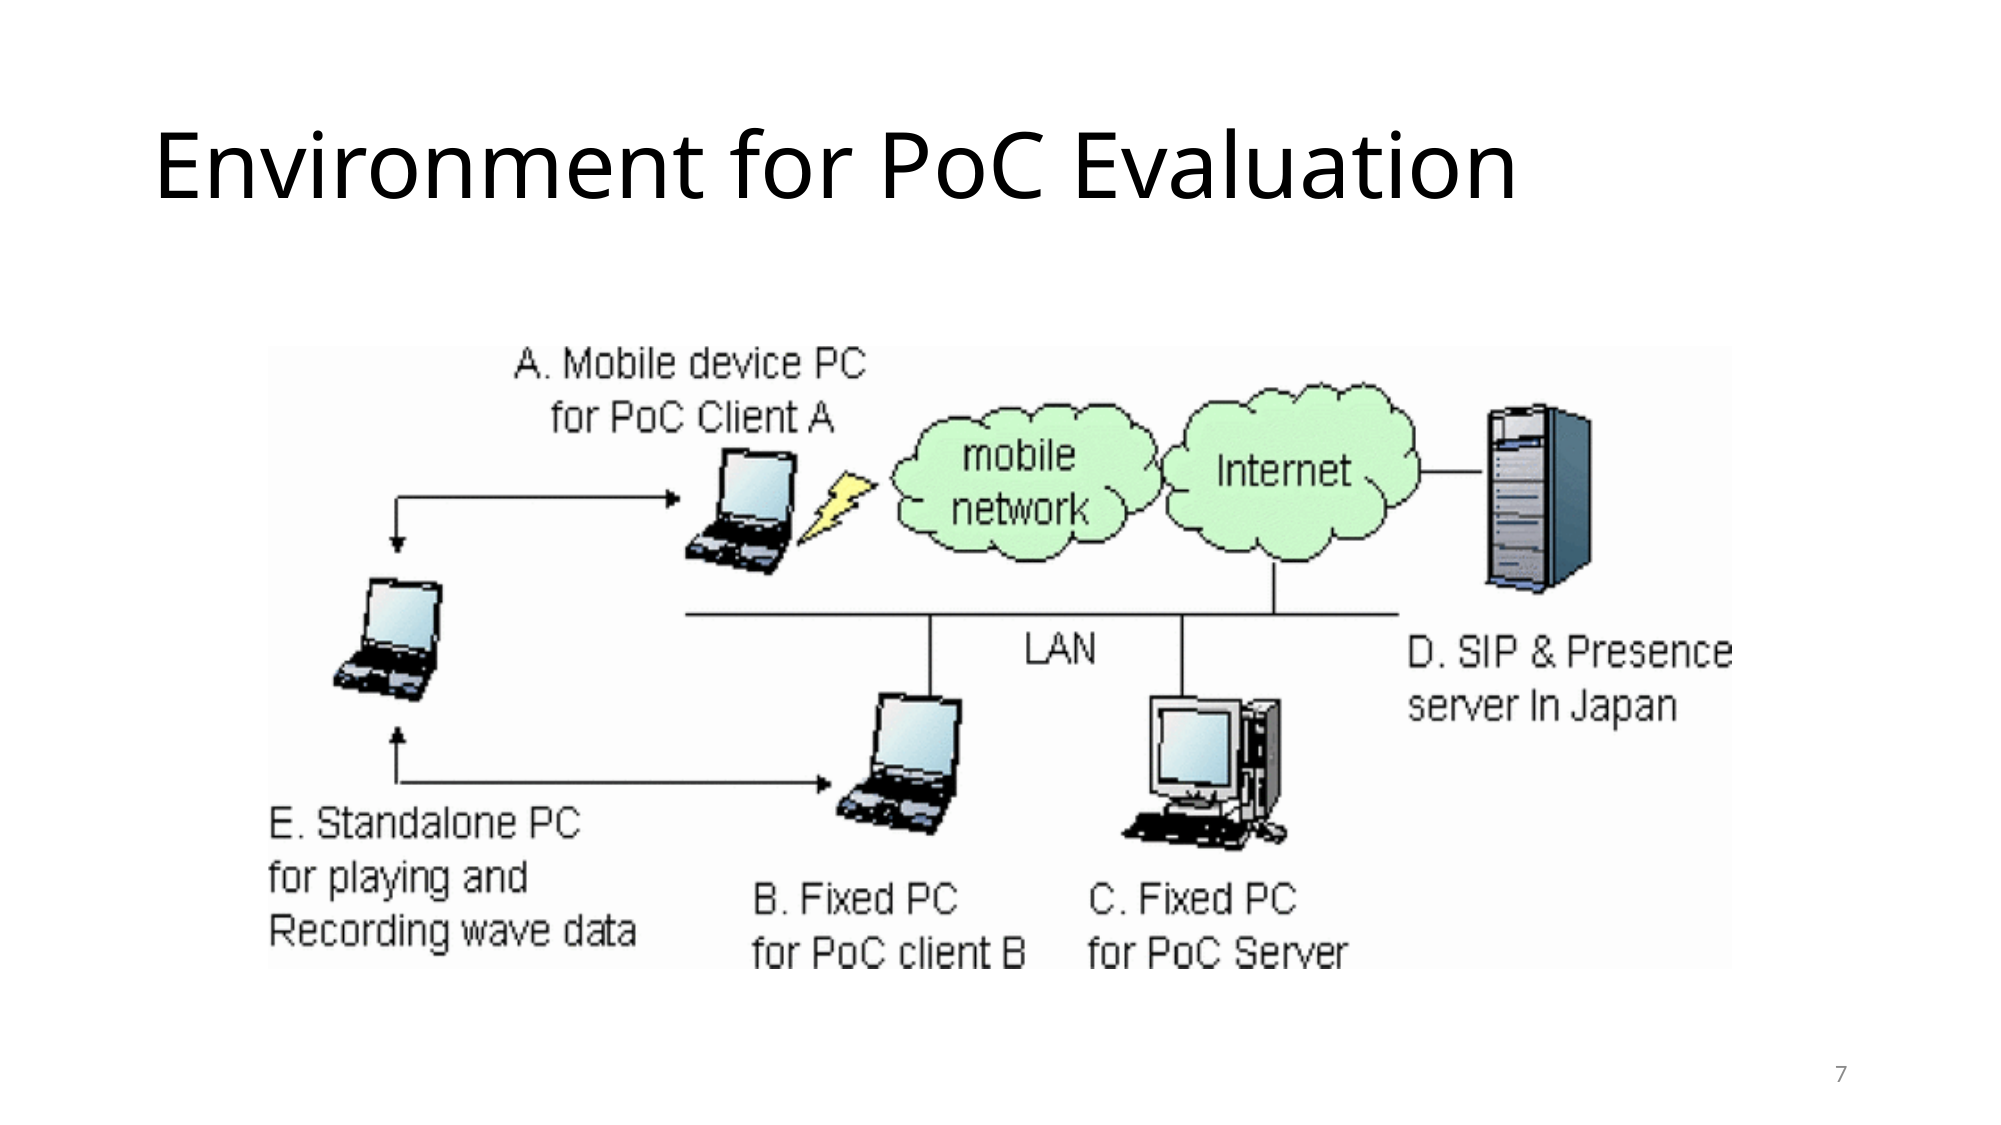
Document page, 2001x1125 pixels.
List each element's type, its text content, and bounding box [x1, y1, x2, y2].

slide_number 7 [1412, 1042, 1863, 1103]
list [268, 346, 1732, 969]
title Environment for PoC Evaluation [137, 59, 1863, 278]
